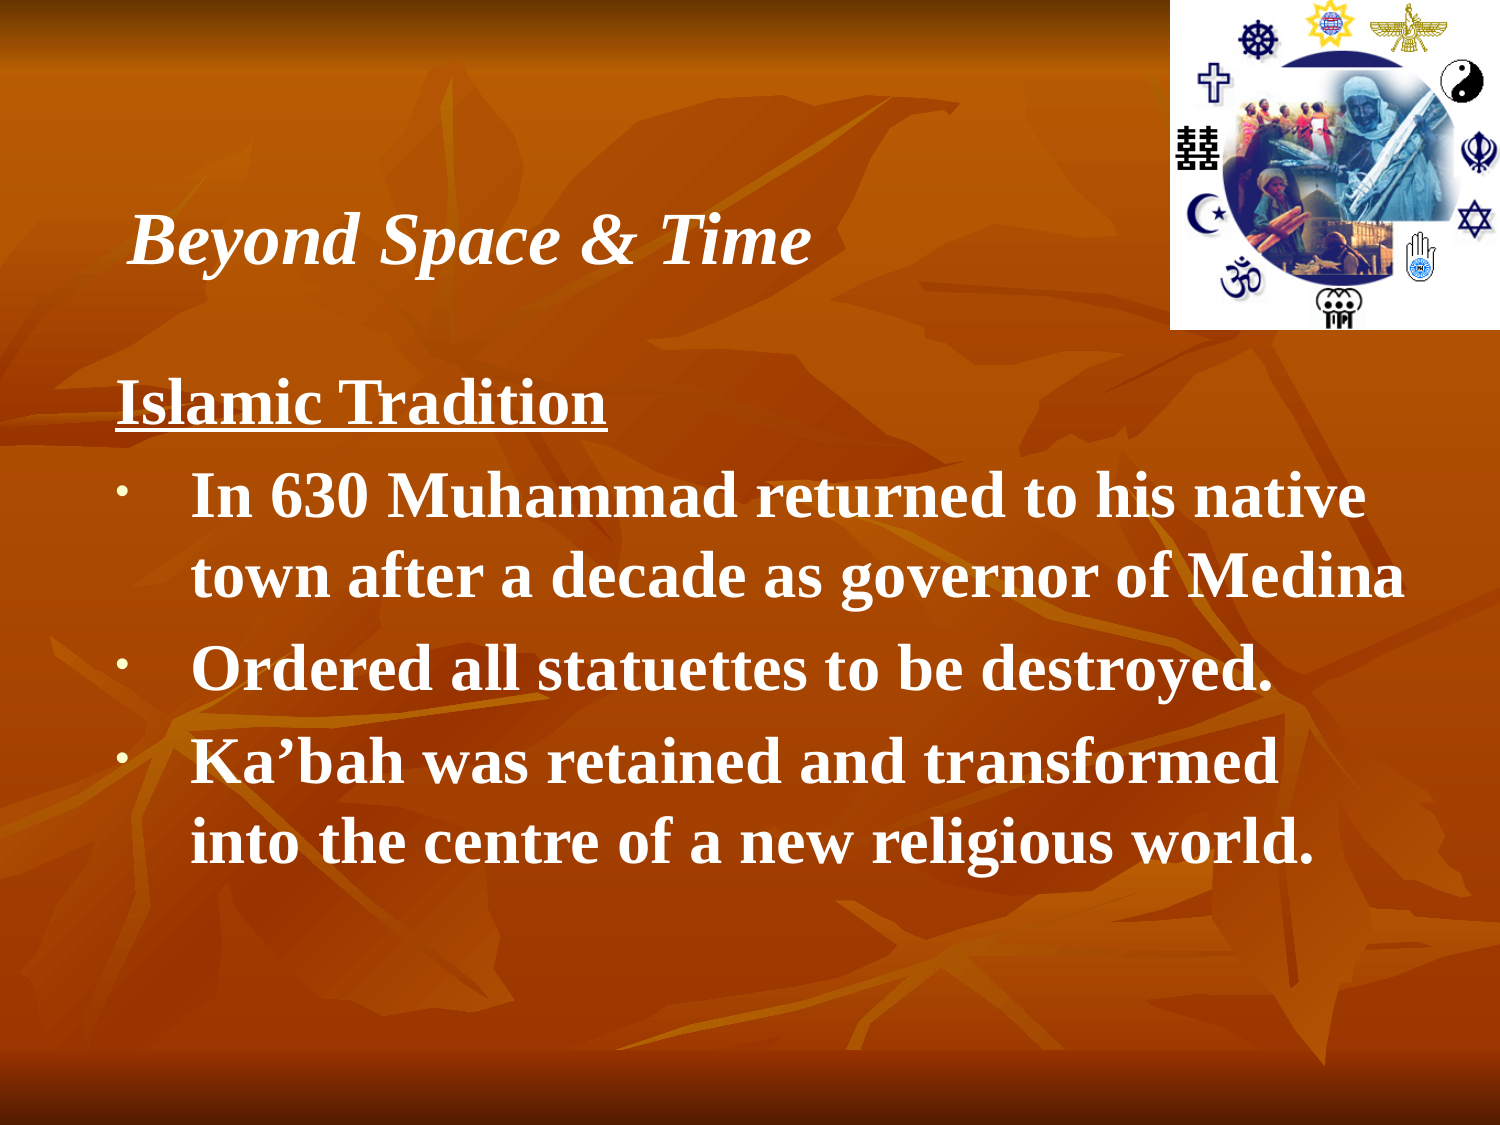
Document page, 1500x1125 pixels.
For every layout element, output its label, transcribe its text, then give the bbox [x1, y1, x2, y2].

picture [1170, 0, 1500, 330]
title Beyond Space & Time [112, 113, 1140, 349]
subtitle Islamic Tradition In 630 Muhammad returned to his native town after a decade as governor of Medina Ordered all statuettes to be destroyed. Ka’bah was retained and transformed into the centre of a new religious world. [100, 349, 1424, 1059]
